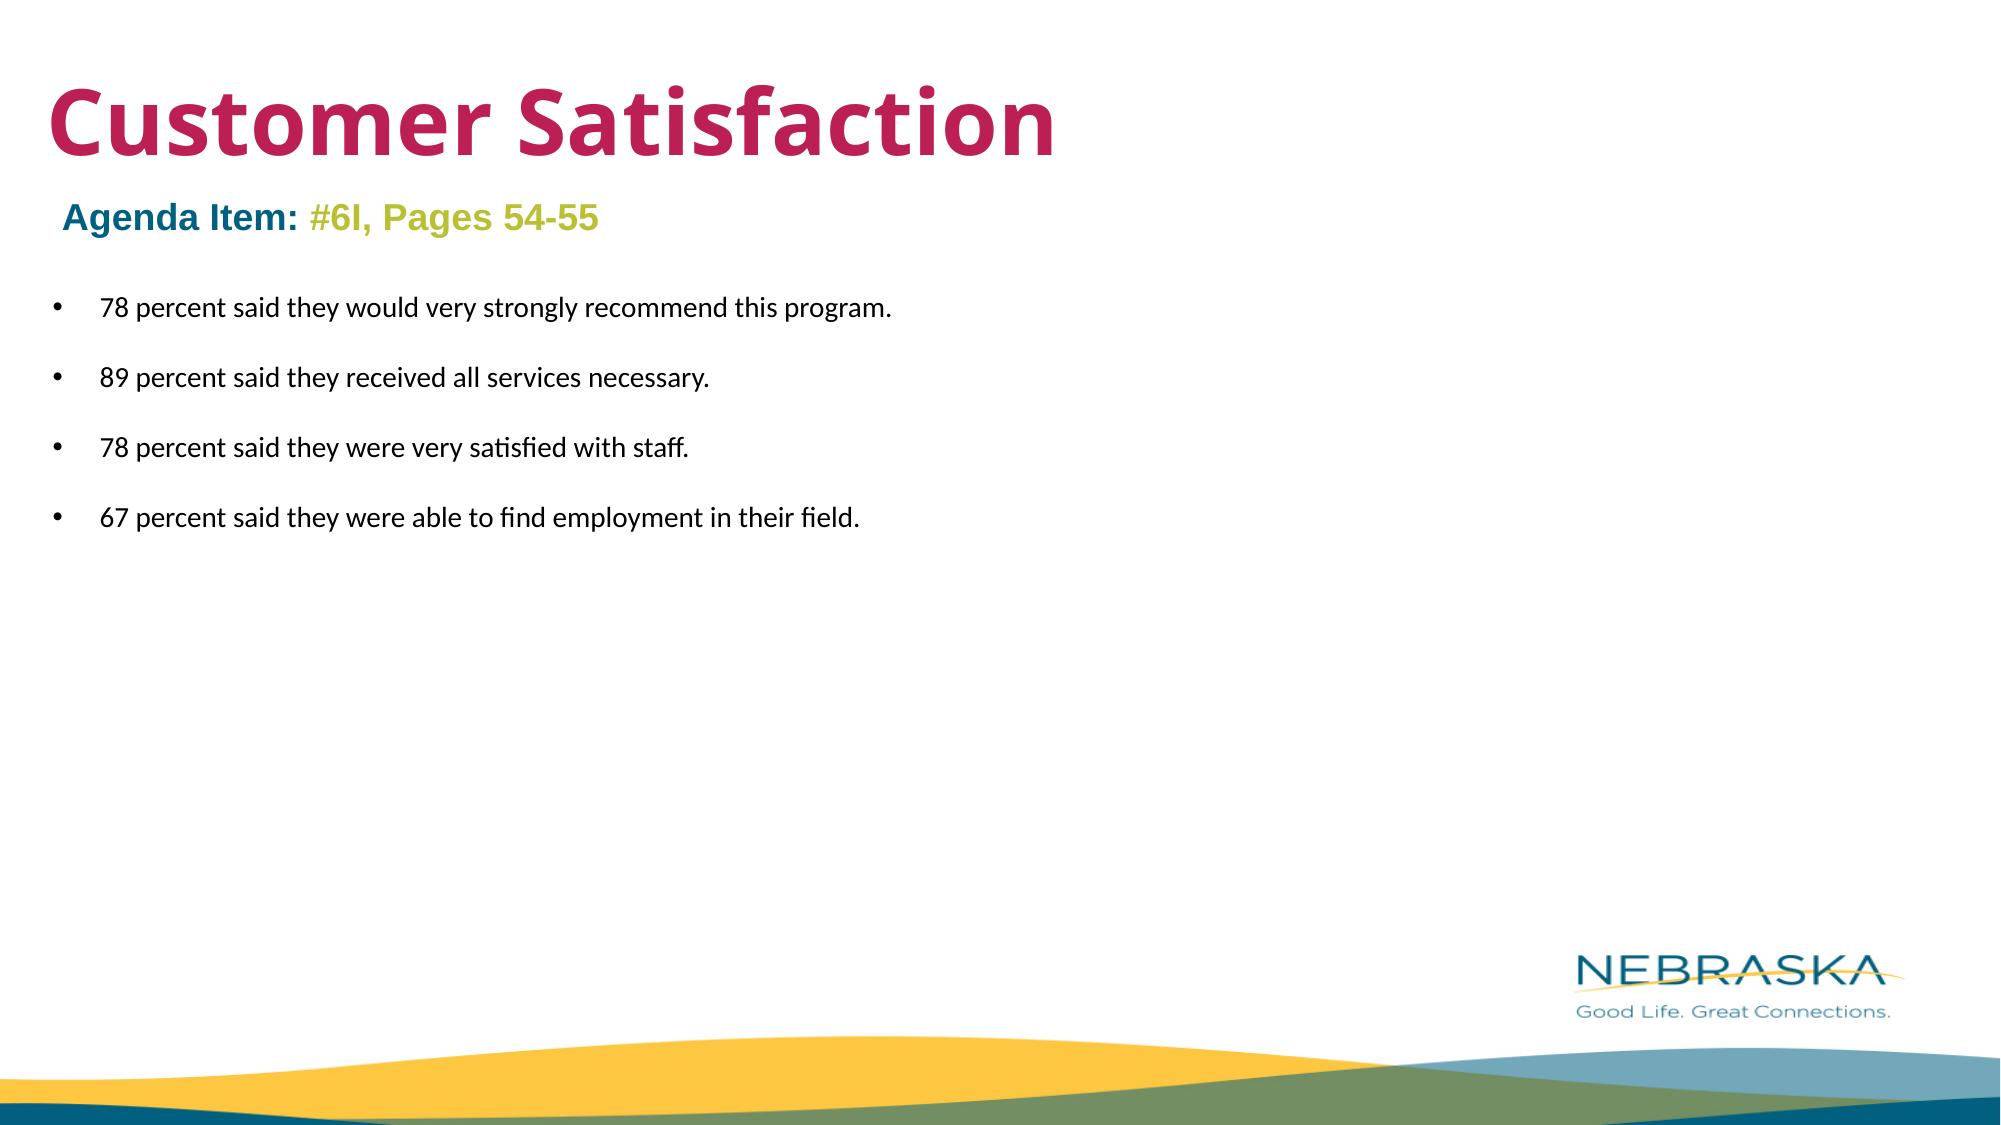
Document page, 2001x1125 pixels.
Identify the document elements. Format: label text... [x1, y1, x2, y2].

text_box 78 percent said they would very strongly recommend this program. 89 percent said they received all services necessary. 78 percent said they were very satisfied with staff. 67 percent said they were able to find employment in their field. [38, 246, 1935, 611]
picture [0, 0, 2001, 1125]
text_box Agenda Item: #6I, Pages 54-55 [47, 182, 644, 246]
text_box Customer Satisfaction [31, 56, 1146, 181]
